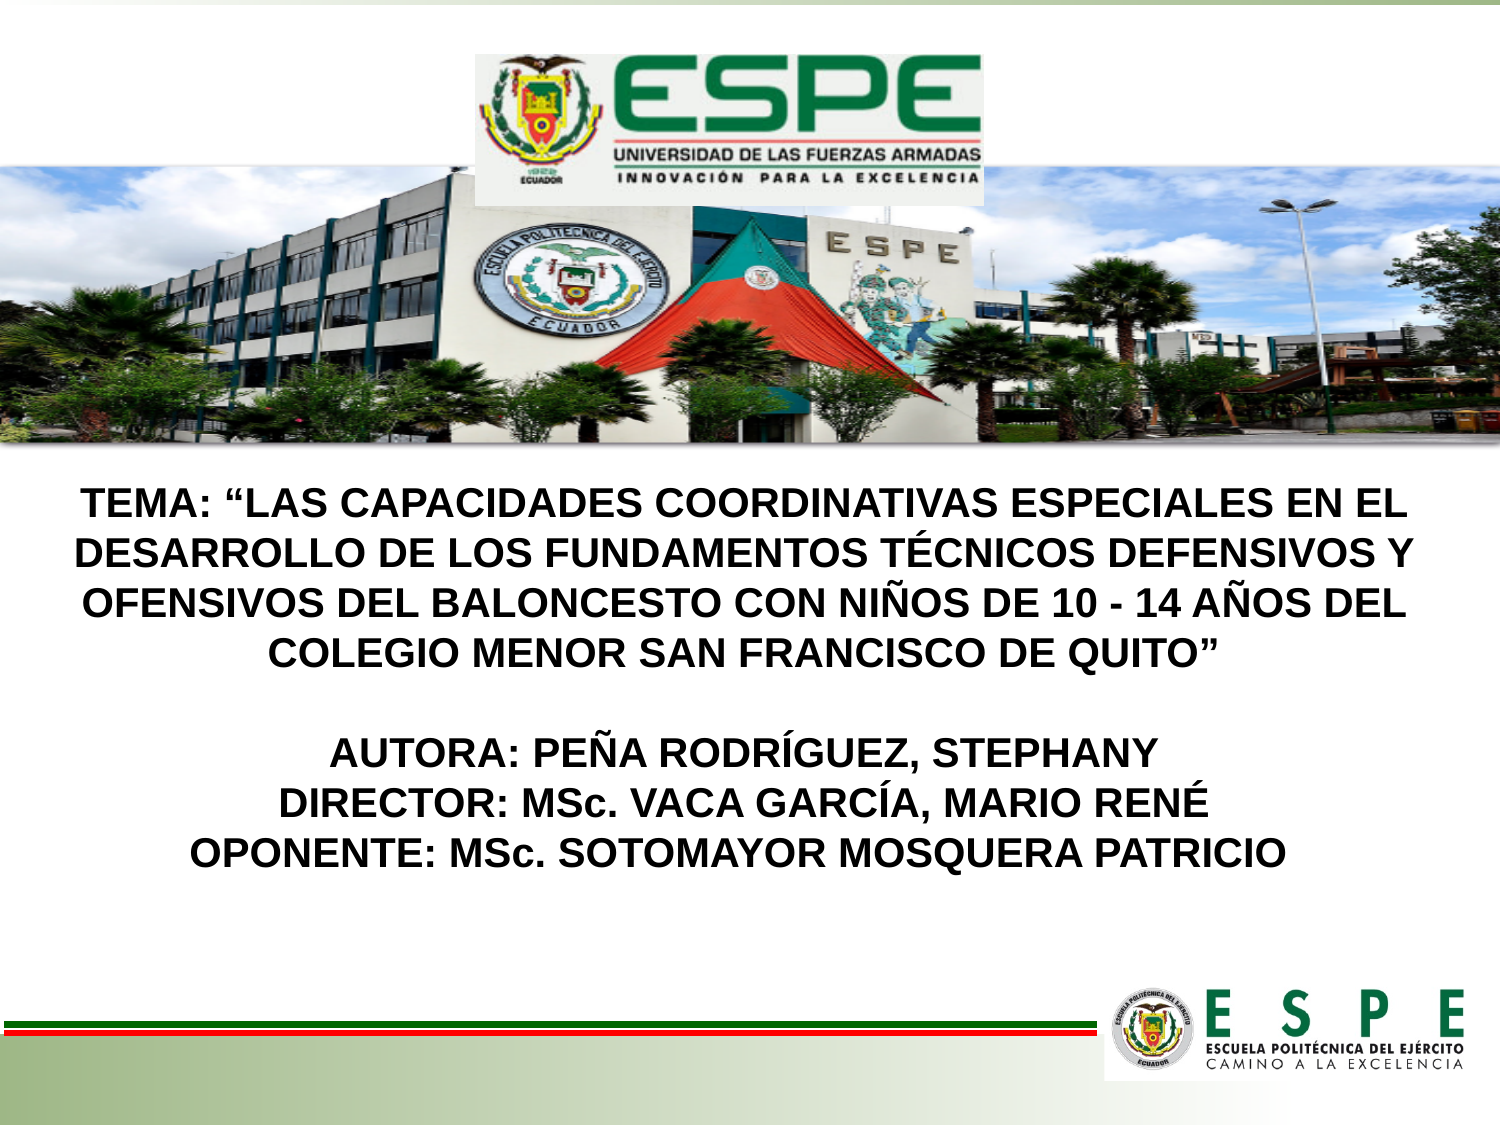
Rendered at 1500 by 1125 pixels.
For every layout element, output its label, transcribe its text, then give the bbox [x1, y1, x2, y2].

picture [0, 5, 1500, 587]
text_box TEMA: “LAS CAPACIDADES COORDINATIVAS ESPECIALES EN EL DESARROLLO DE LOS FUNDAMENTOS TÉCNICOS DEFENSIVOS Y OFENSIVOS DEL BALONCESTO CON NIÑOS DE 10 - 14 AÑOS DEL COLEGIO MENOR SAN FRANCISCO DE QUITO” AUTORA: PEÑA RODRÍGUEZ, STEPHANY DIRECTOR: MSc. VACA GARCÍA, MARIO RENÉ OPONENTE: MSc. SOTOMAYOR MOSQUERA PATRICIO [29, 596, 1459, 1055]
picture [1104, 976, 1483, 1081]
